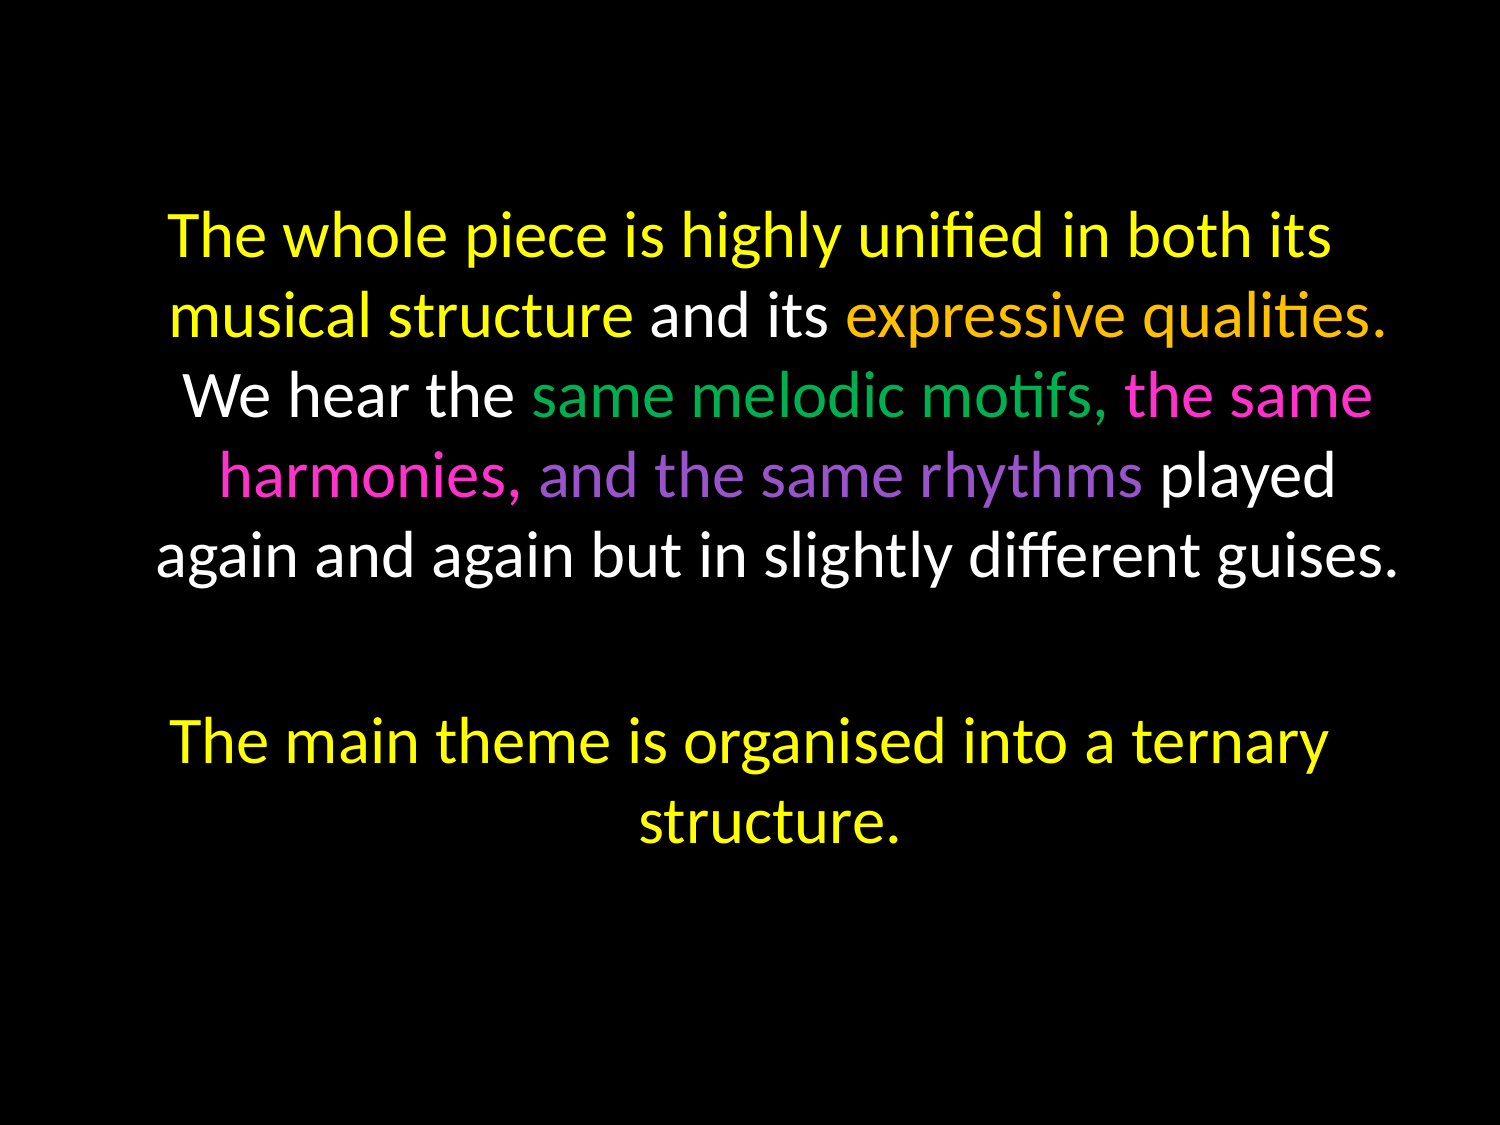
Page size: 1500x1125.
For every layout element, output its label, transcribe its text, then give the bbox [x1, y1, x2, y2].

list The whole piece is highly unified in both its musical structure and its expressive qualities. We hear the same melodic motifs, the same harmonies, and the same rhythms played again and again but in slightly different guises. The main theme is organised into a ternary structure. [75, 90, 1425, 1005]
